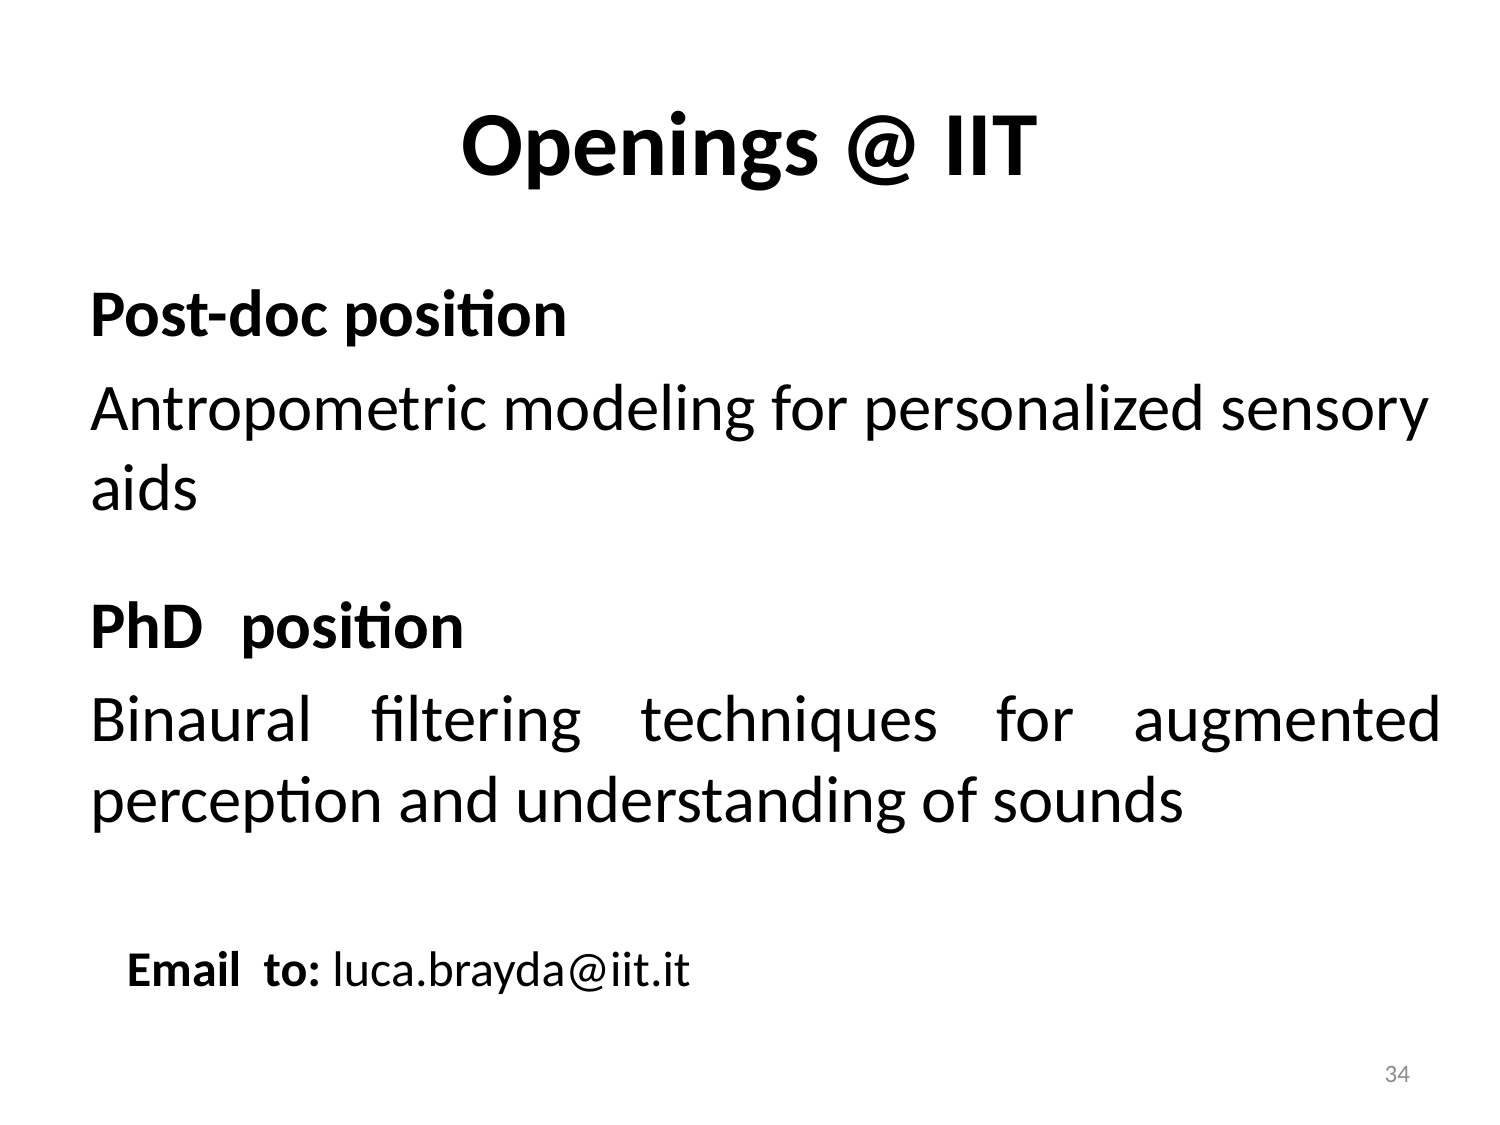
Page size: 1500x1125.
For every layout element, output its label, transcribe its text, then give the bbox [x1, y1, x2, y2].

slide_number 34 [1074, 1042, 1425, 1103]
list PhD position Binaural filtering techniques for augmented perception and understanding of sounds [75, 574, 1459, 857]
title Openings @ IIT [75, 45, 1425, 233]
text_box Email to: luca.brayda@iit.it [112, 928, 1117, 1004]
list Post-doc position Antropometric modeling for personalized sensory aids [75, 262, 1447, 563]
